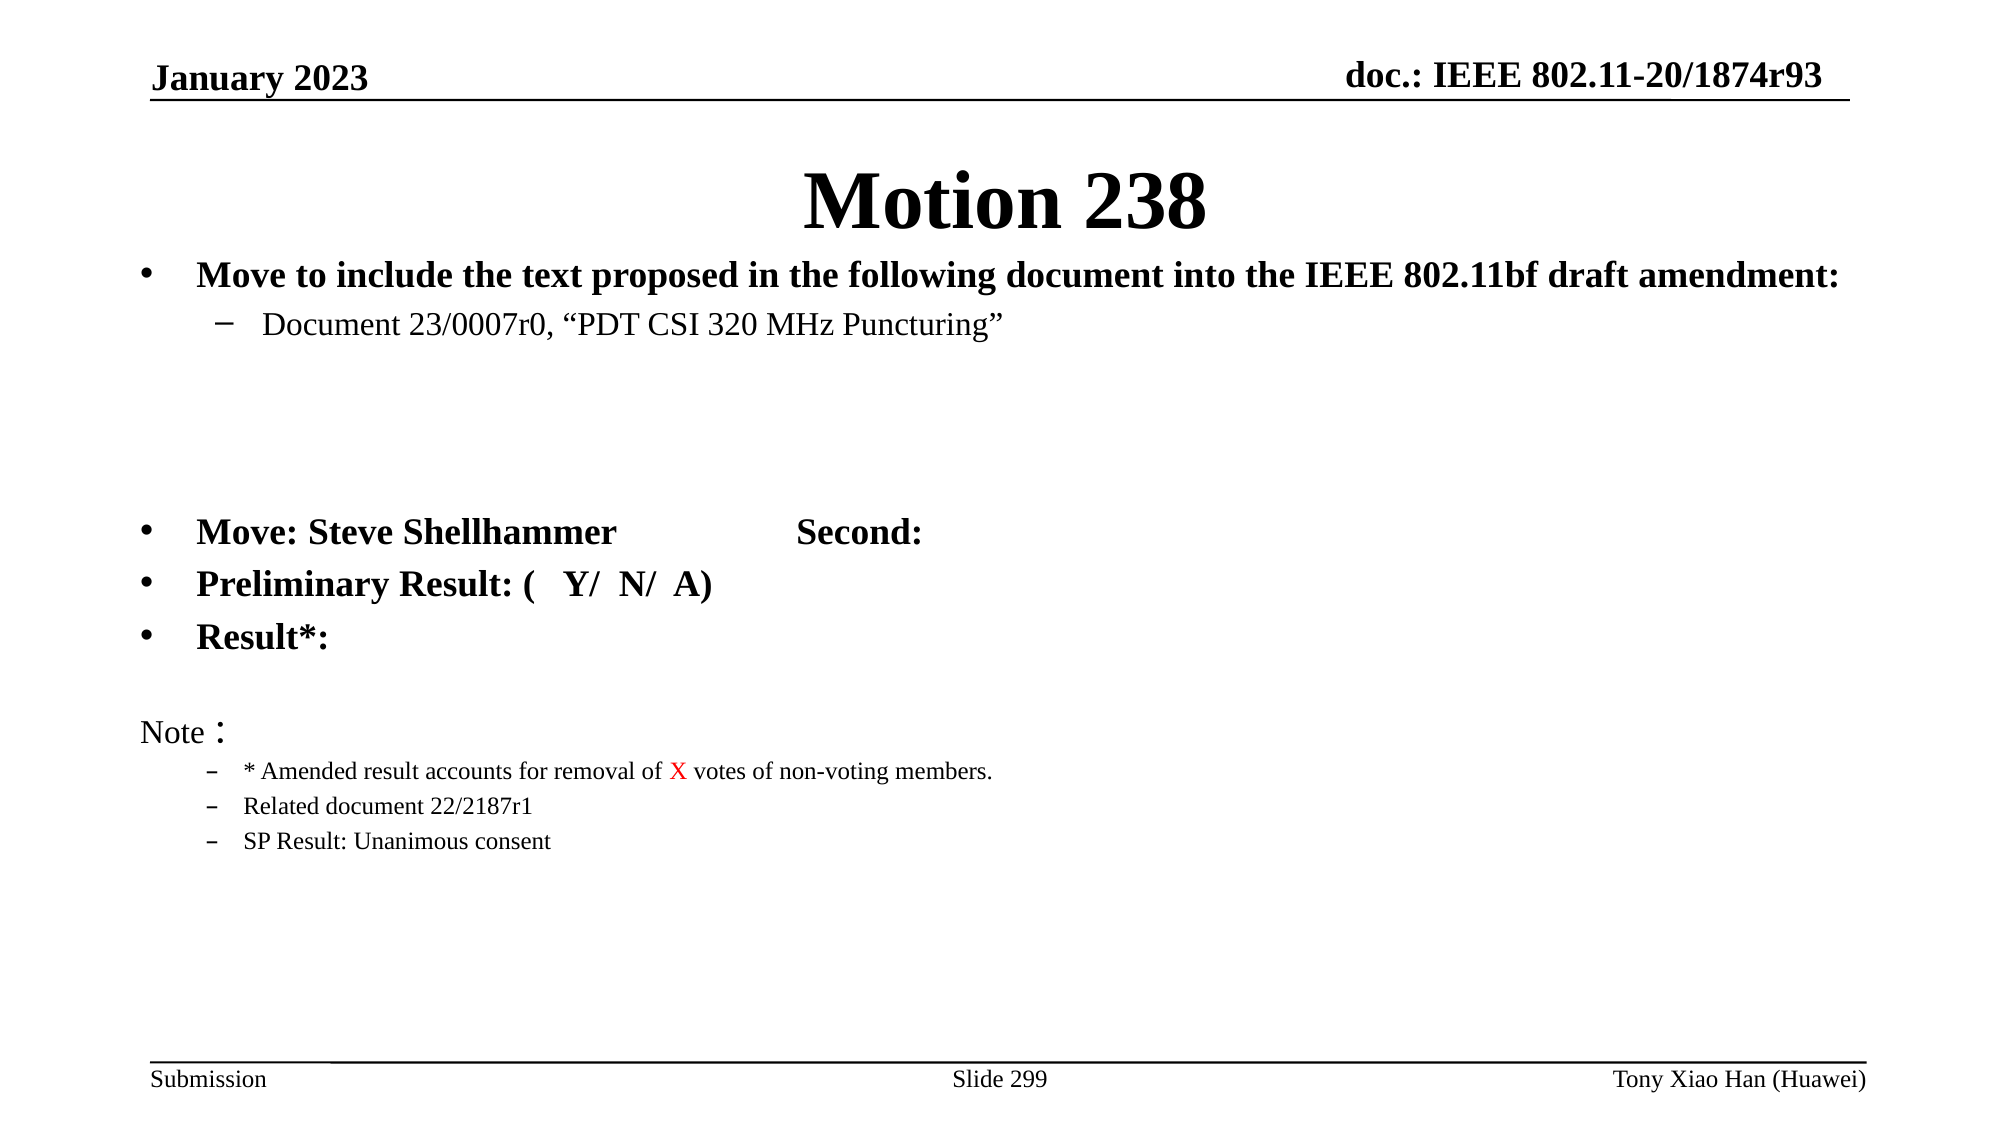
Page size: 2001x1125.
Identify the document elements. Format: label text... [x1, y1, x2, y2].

text_box Move to include the text proposed in the following document into the IEEE 802.11bf draft amendment: Document 23/0007r0, “PDT CSI 320 MHz Puncturing” Move: Steve Shellhammer Second: Preliminary Result: ( Y/ N/ A) Result*: Note： * Amended result accounts for removal of X votes of non-voting members. Related document 22/2187r1 SP Result: Unanimous consent [125, 212, 1888, 900]
text_box Motion 238 [368, 137, 1644, 212]
